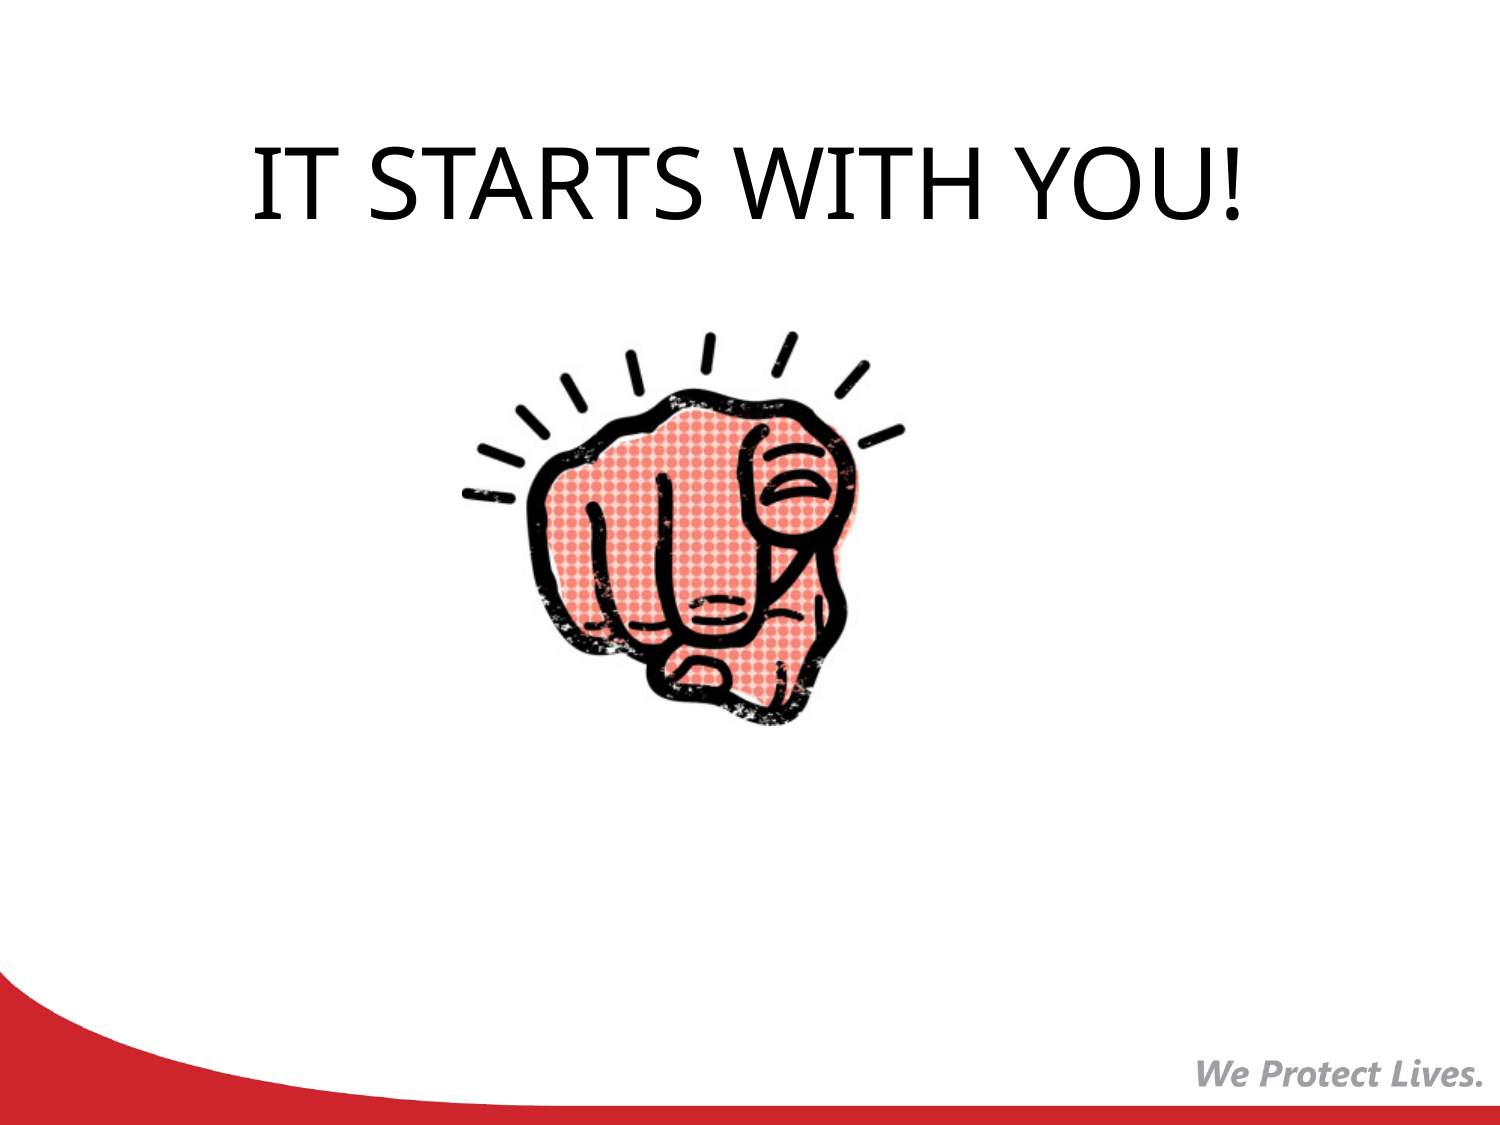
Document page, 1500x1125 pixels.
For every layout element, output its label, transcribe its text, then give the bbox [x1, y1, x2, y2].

text_box IT STARTS WITH YOU! [162, 112, 1363, 248]
picture [0, 0, 1500, 1125]
